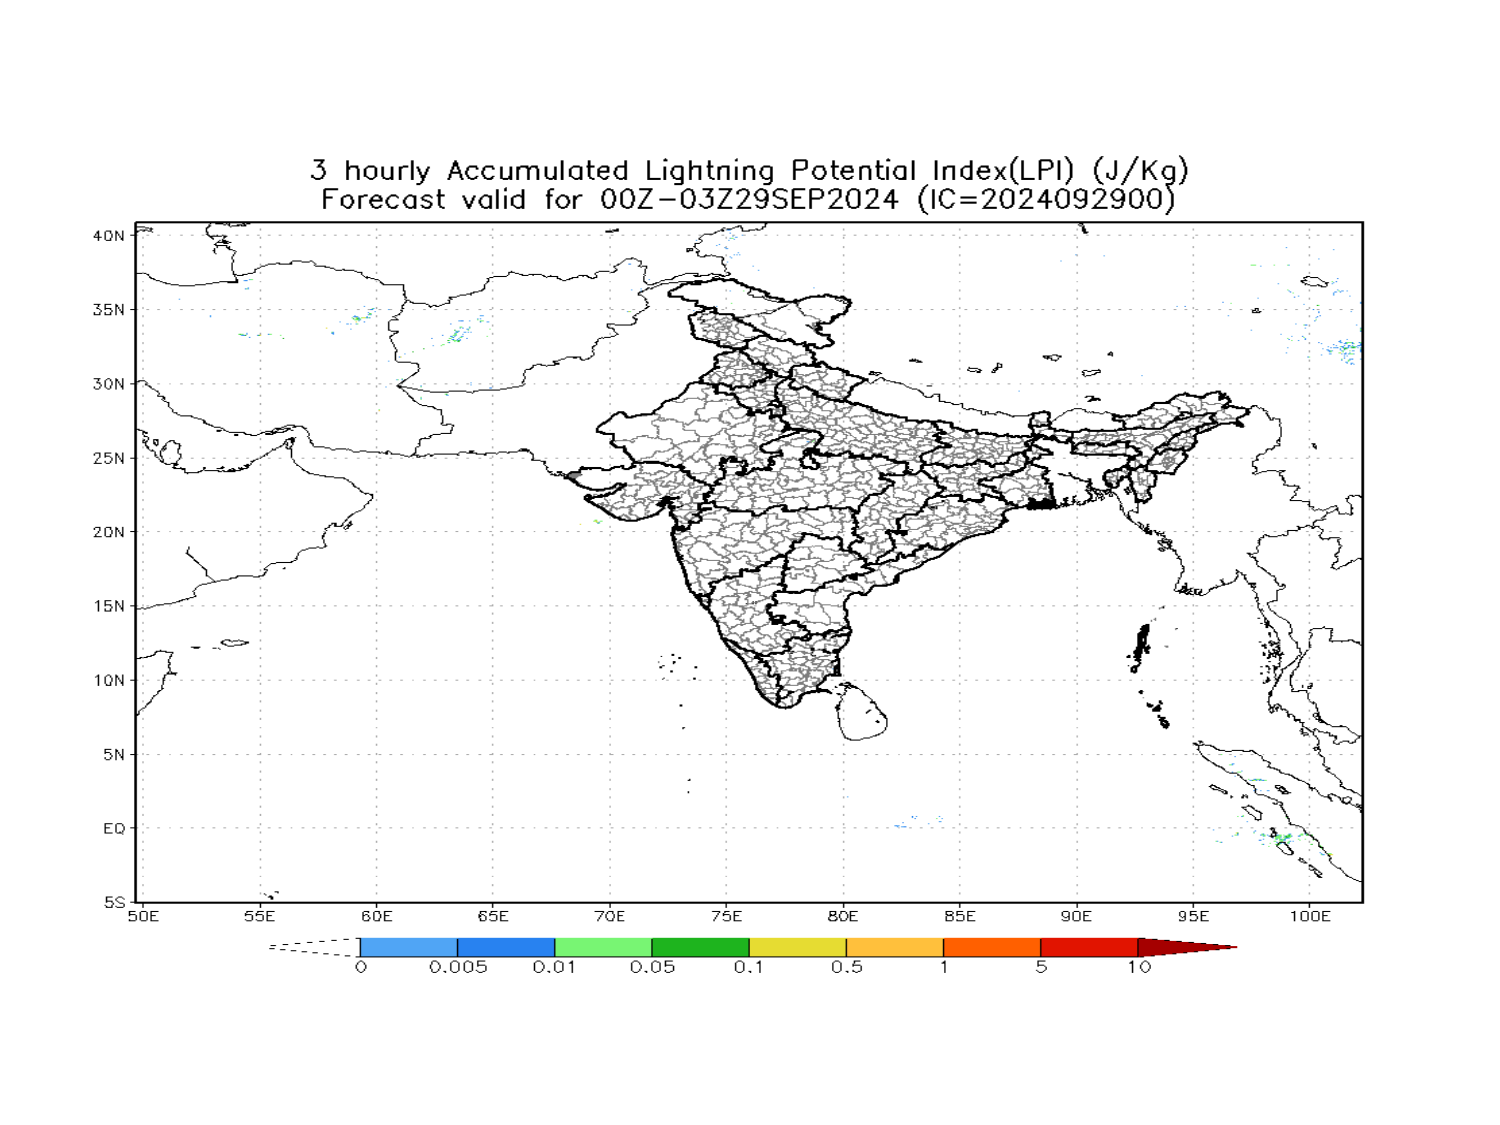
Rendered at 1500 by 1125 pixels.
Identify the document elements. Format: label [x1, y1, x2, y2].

picture [74, 149, 1426, 976]
